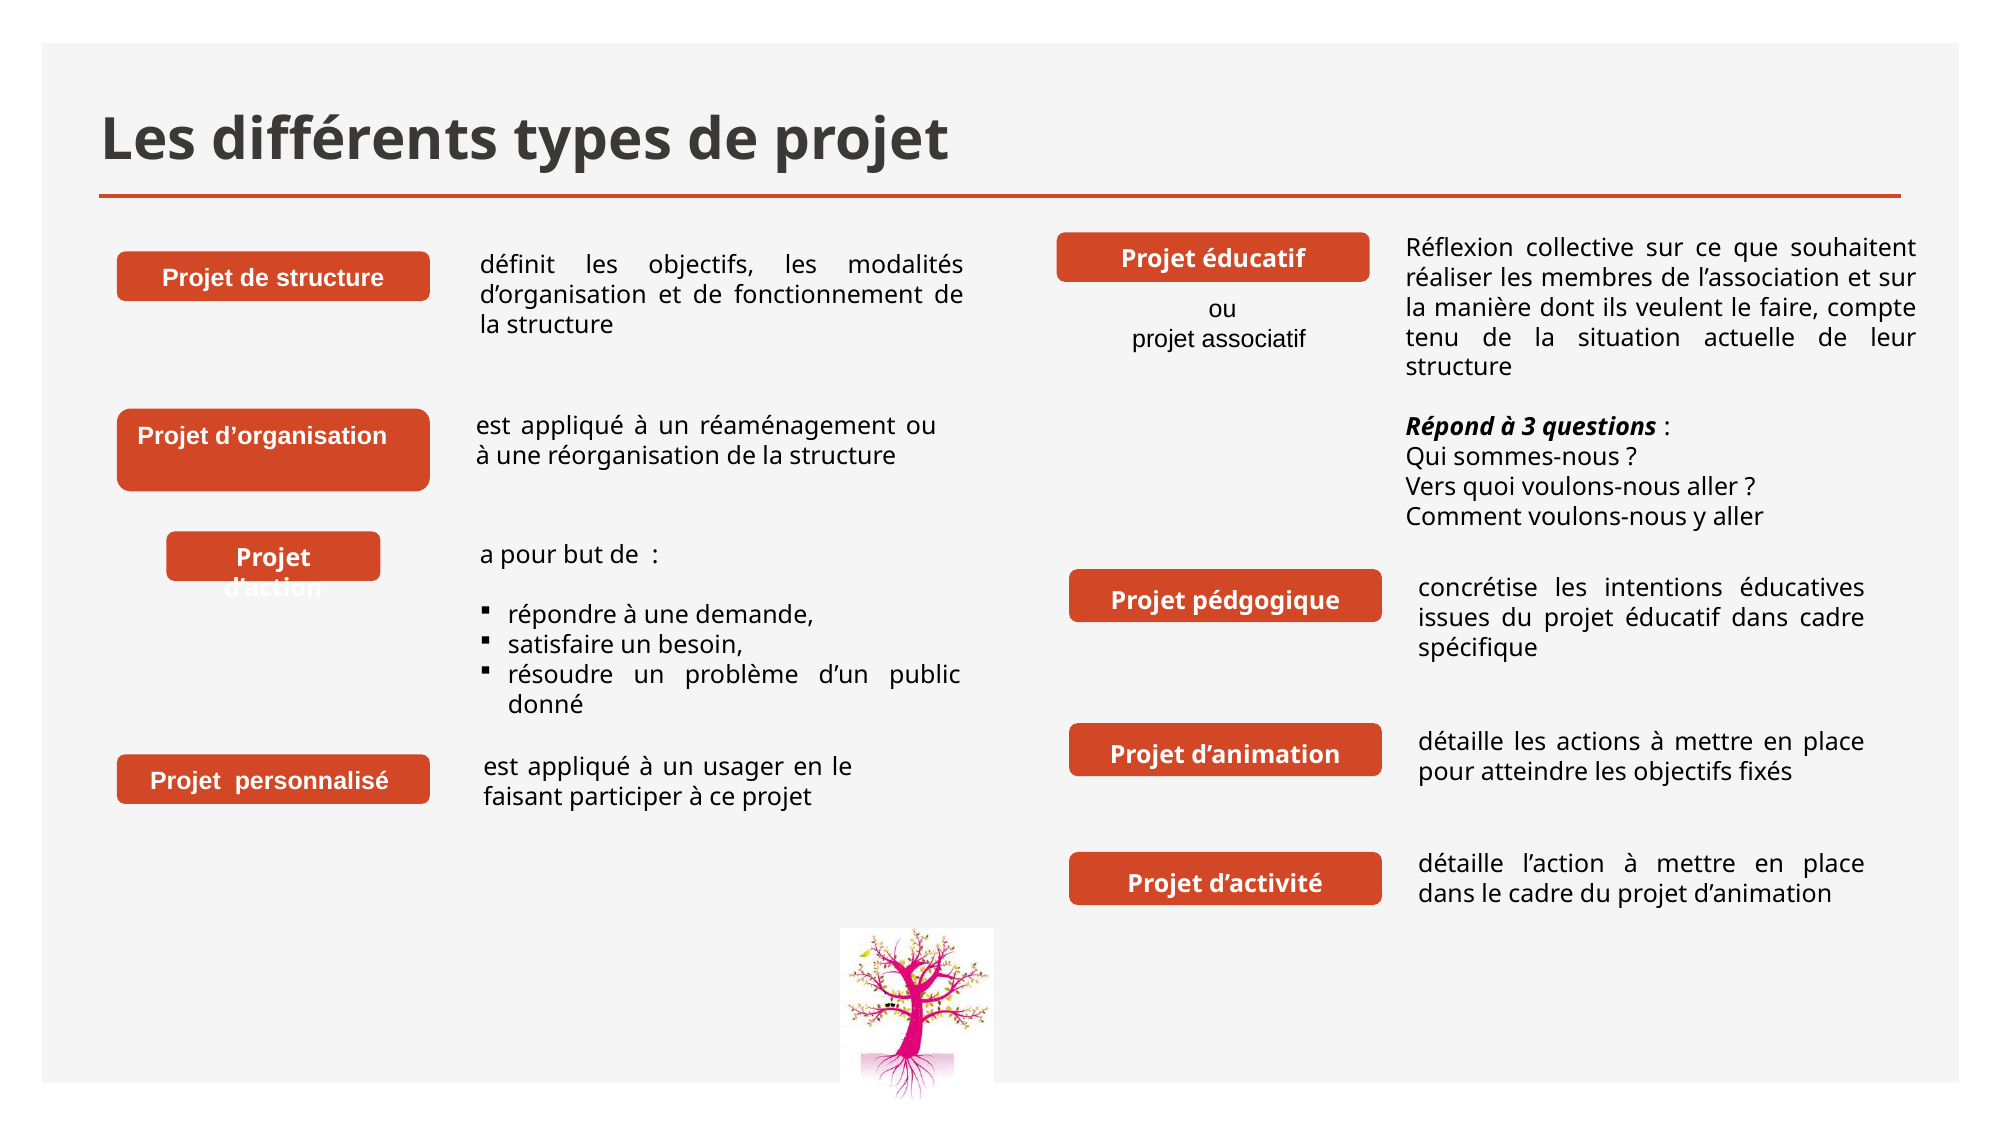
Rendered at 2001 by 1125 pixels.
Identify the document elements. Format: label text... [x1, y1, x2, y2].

text_box Projet d’organisation [116, 408, 430, 492]
picture [840, 928, 994, 1099]
text_box Projet pédgogique [1069, 569, 1383, 623]
text_box est appliqué à un réaménagement ou à une réorganisation de la structure [461, 402, 953, 477]
text_box a pour but de : répondre à une demande, satisfaire un besoin, résoudre un problème d’un public donné [465, 531, 976, 726]
text_box Projet d’activité [1069, 851, 1383, 906]
text_box Projet de structure [116, 251, 430, 302]
text_box détaille les actions à mettre en place pour atteindre les objectifs fixés [1403, 718, 1881, 793]
text_box détaille l’action à mettre en place dans le cadre du projet d’animation [1403, 840, 1881, 916]
text_box Projet éducatif [1056, 232, 1370, 282]
text_box concrétise les intentions éducatives issues du projet éducatif dans cadre spécifique [1403, 568, 1881, 669]
text_box Projet personnalisé [116, 754, 430, 804]
text_box définit les objectifs, les modalités d’organisation et de fonctionnement de la structure [465, 241, 980, 346]
text_box Réflexion collective sur ce que souhaitent réaliser les membres de l’association et sur la manière dont ils veulent le faire, compte tenu de la situation actuelle de leur structure Répond à 3 questions : Qui sommes-nous ? Vers quoi voulons-nous aller ? Comment voulons-nous y aller [1390, 223, 1933, 568]
text_box ou projet associatif [1069, 285, 1377, 360]
text_box est appliqué à un usager en le faisant participer à ce projet [468, 743, 868, 818]
title Les différents types de projet [85, 73, 1511, 179]
text_box Projet d’animation [1069, 723, 1383, 777]
text_box Projet d’action [166, 531, 381, 582]
